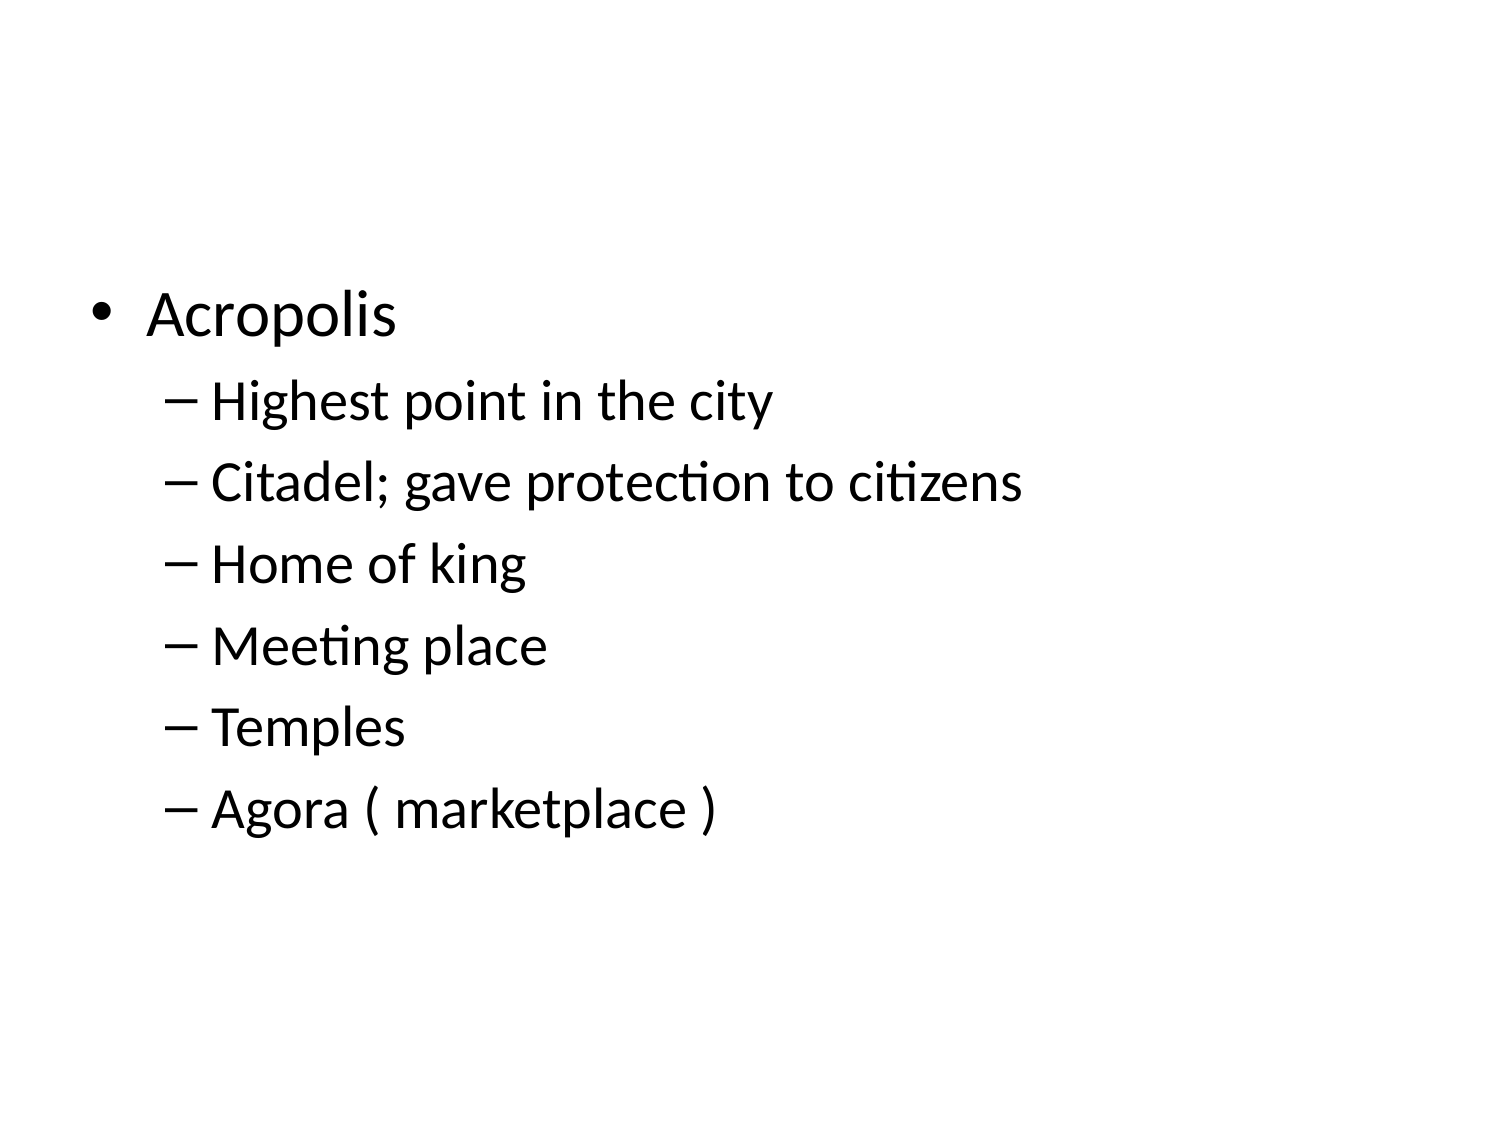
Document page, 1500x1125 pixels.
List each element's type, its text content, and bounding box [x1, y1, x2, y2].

list Acropolis Highest point in the city Citadel; gave protection to citizens Home of king Meeting place Temples Agora ( marketplace ) [75, 262, 1425, 1005]
